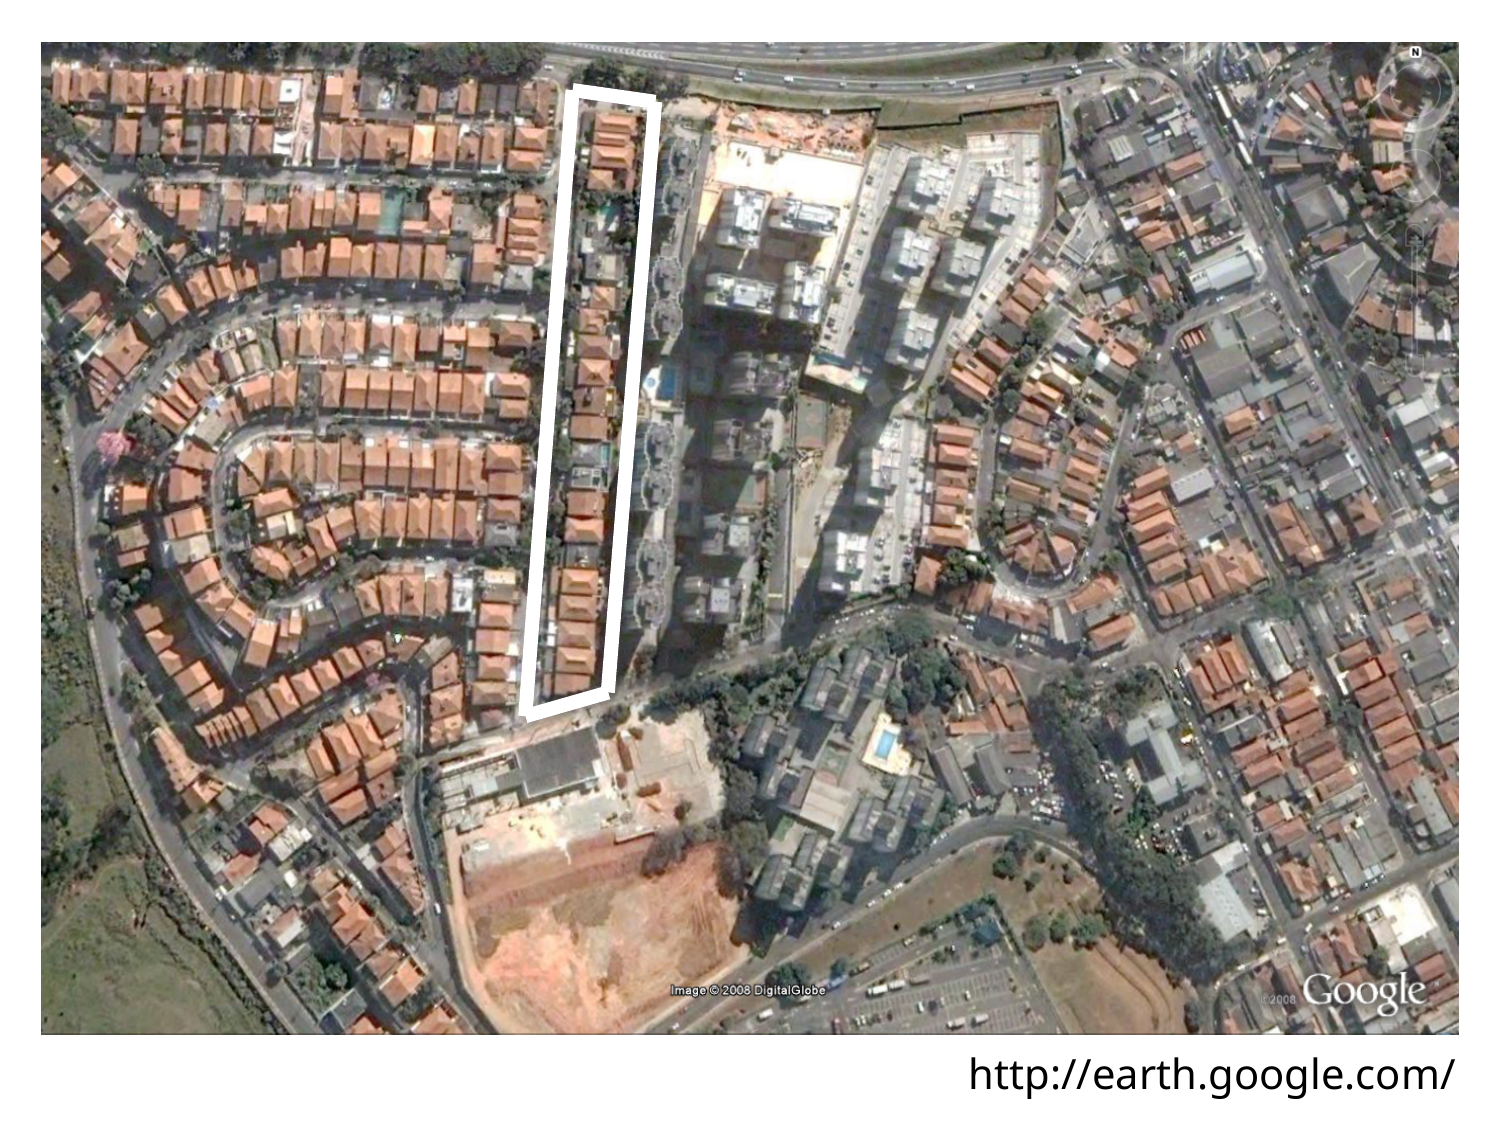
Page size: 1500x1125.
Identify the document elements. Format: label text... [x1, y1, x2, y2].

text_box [40, 42, 1460, 1036]
text_box http://earth.google.com/ [785, 1040, 1471, 1106]
